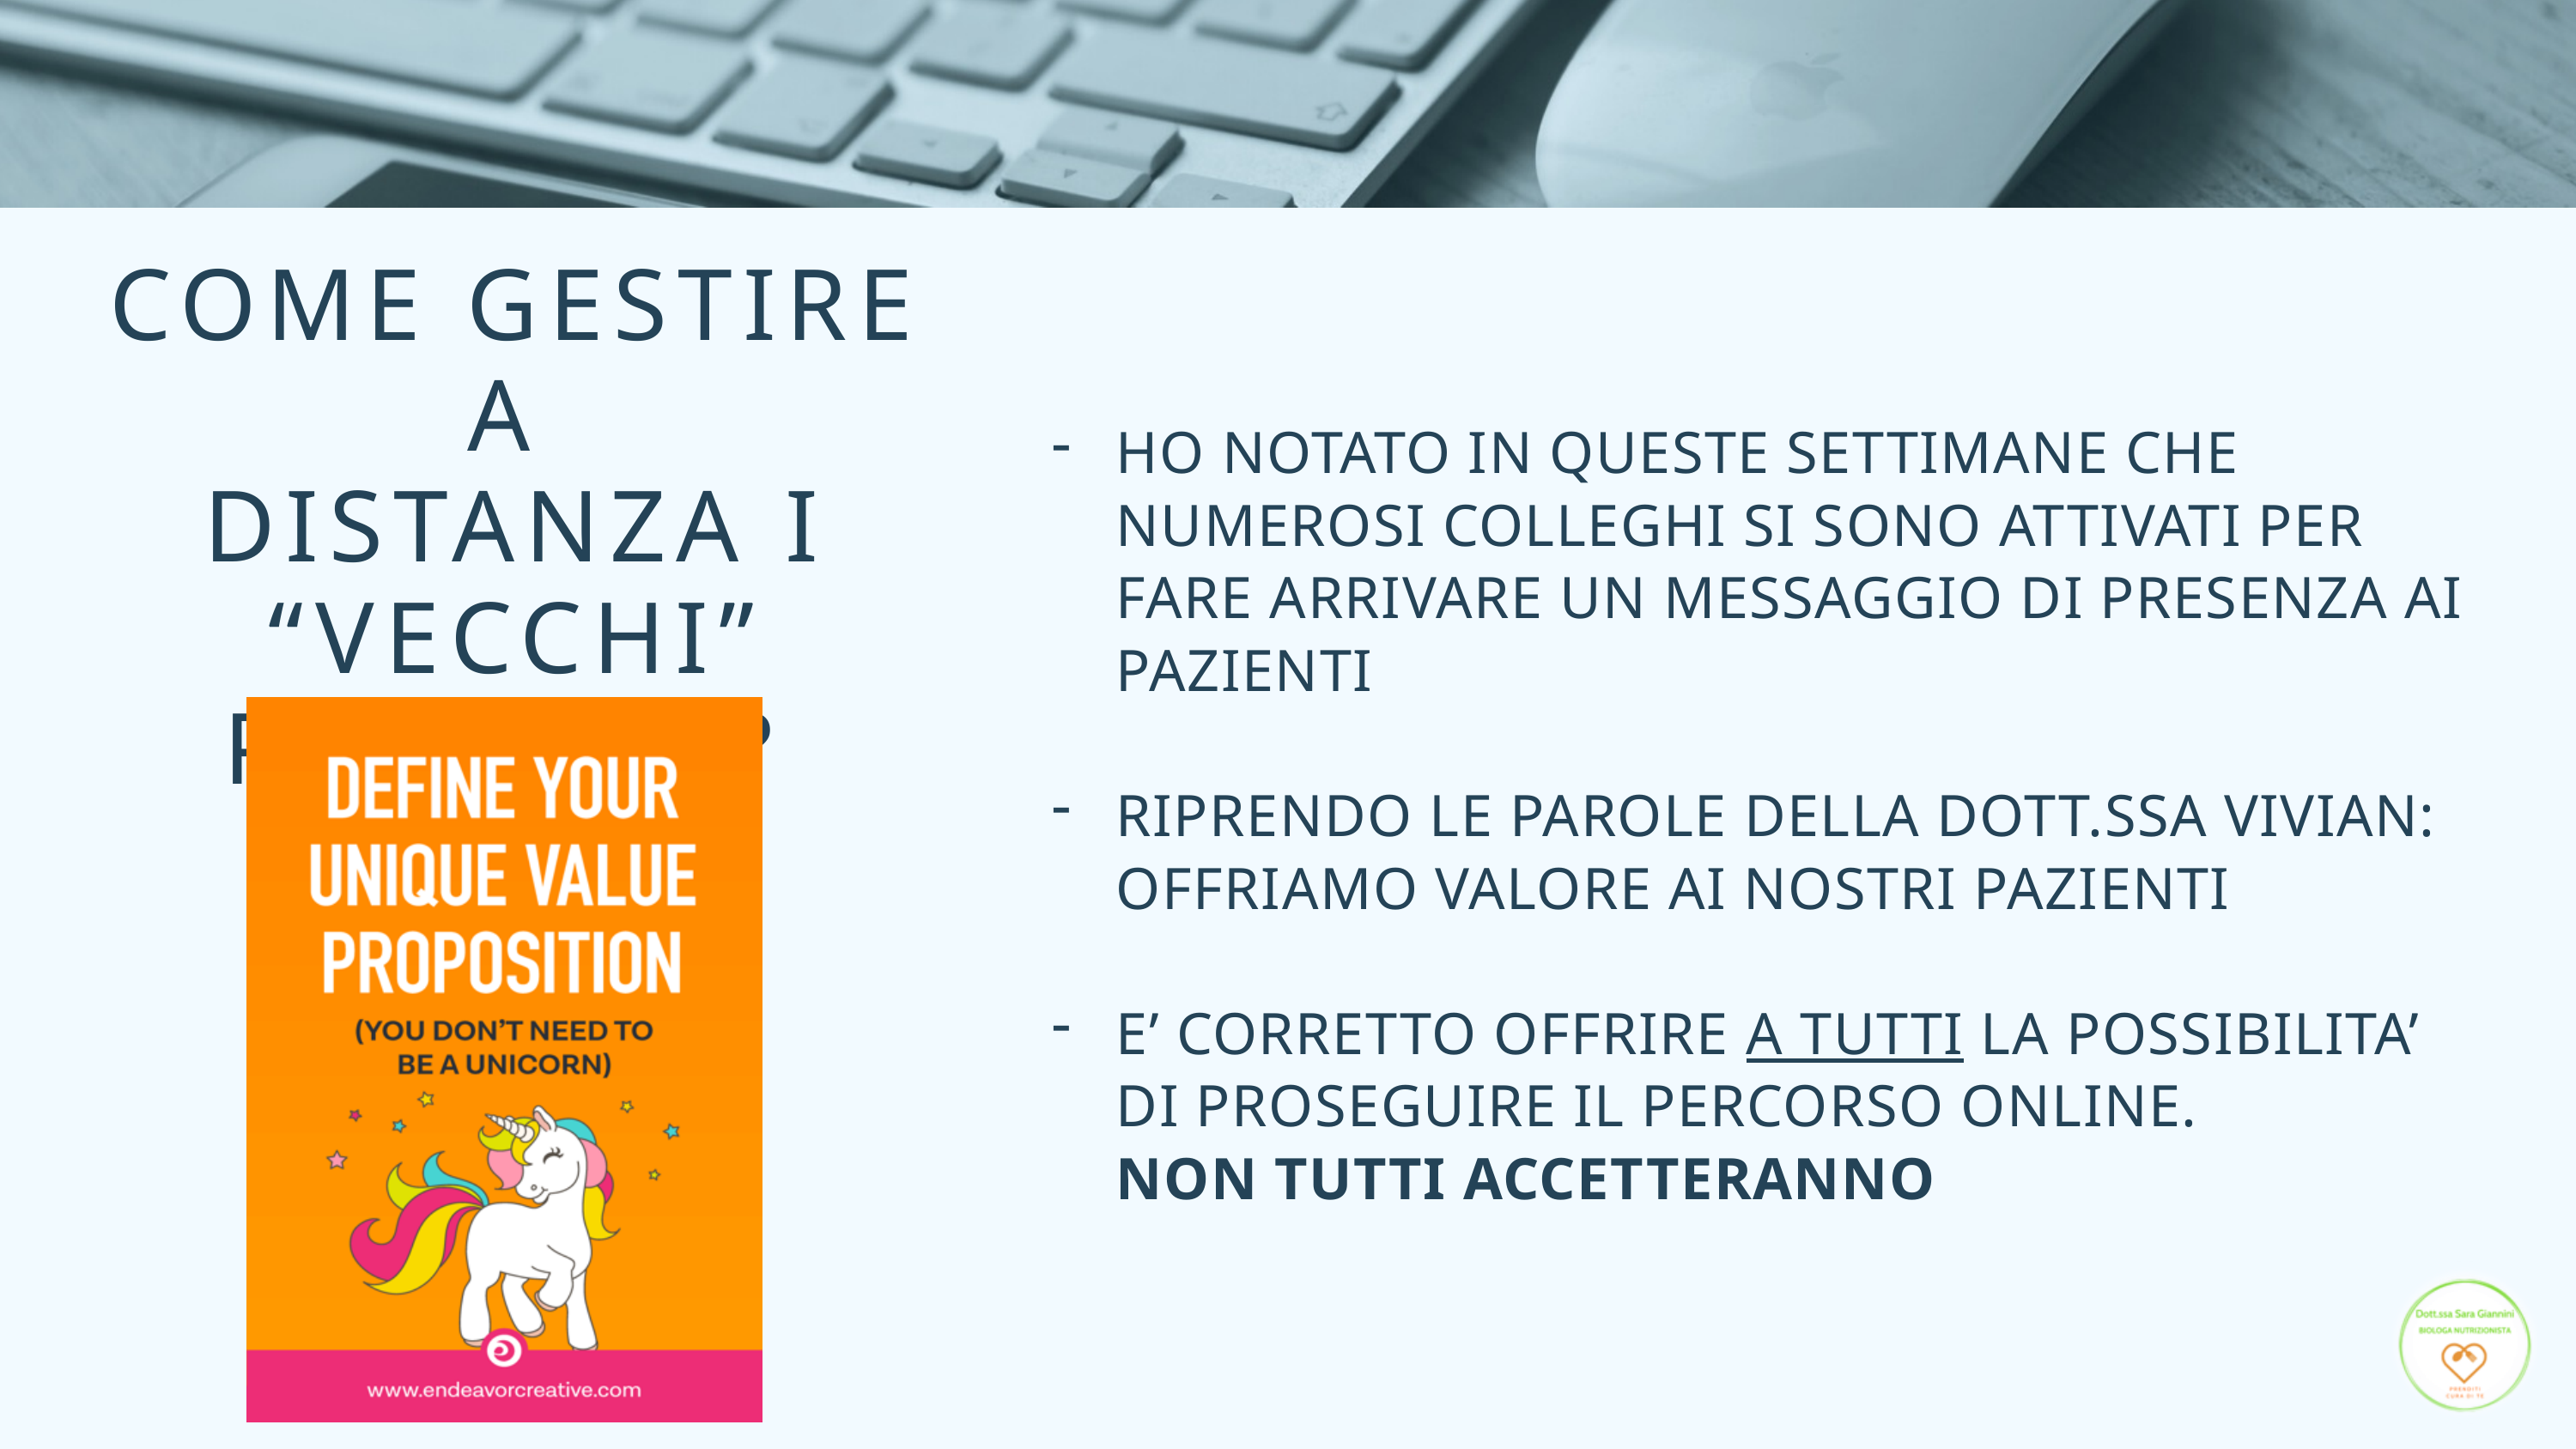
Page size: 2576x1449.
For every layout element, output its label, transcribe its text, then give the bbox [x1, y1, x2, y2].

picture [2382, 1260, 2549, 1426]
text_box HO NOTATO IN QUESTE SETTIMANE CHE NUMEROSI COLLEGHI SI SONO ATTIVATI PER FARE ARRIVARE UN MESSAGGIO DI PRESENZA AI PAZIENTI RIPRENDO LE PAROLE DELLA DOTT.SSA VIVIAN: OFFRIAMO VALORE AI NOSTRI PAZIENTI E’ CORRETTO OFFRIRE A TUTTI LA POSSIBILITA’ DI PROSEGUIRE IL PERCORSO ONLINE. NON TUTTI ACCETTERANNO [1051, 412, 2493, 1211]
picture [246, 697, 762, 1422]
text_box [83, 248, 951, 781]
picture [0, 0, 2576, 209]
